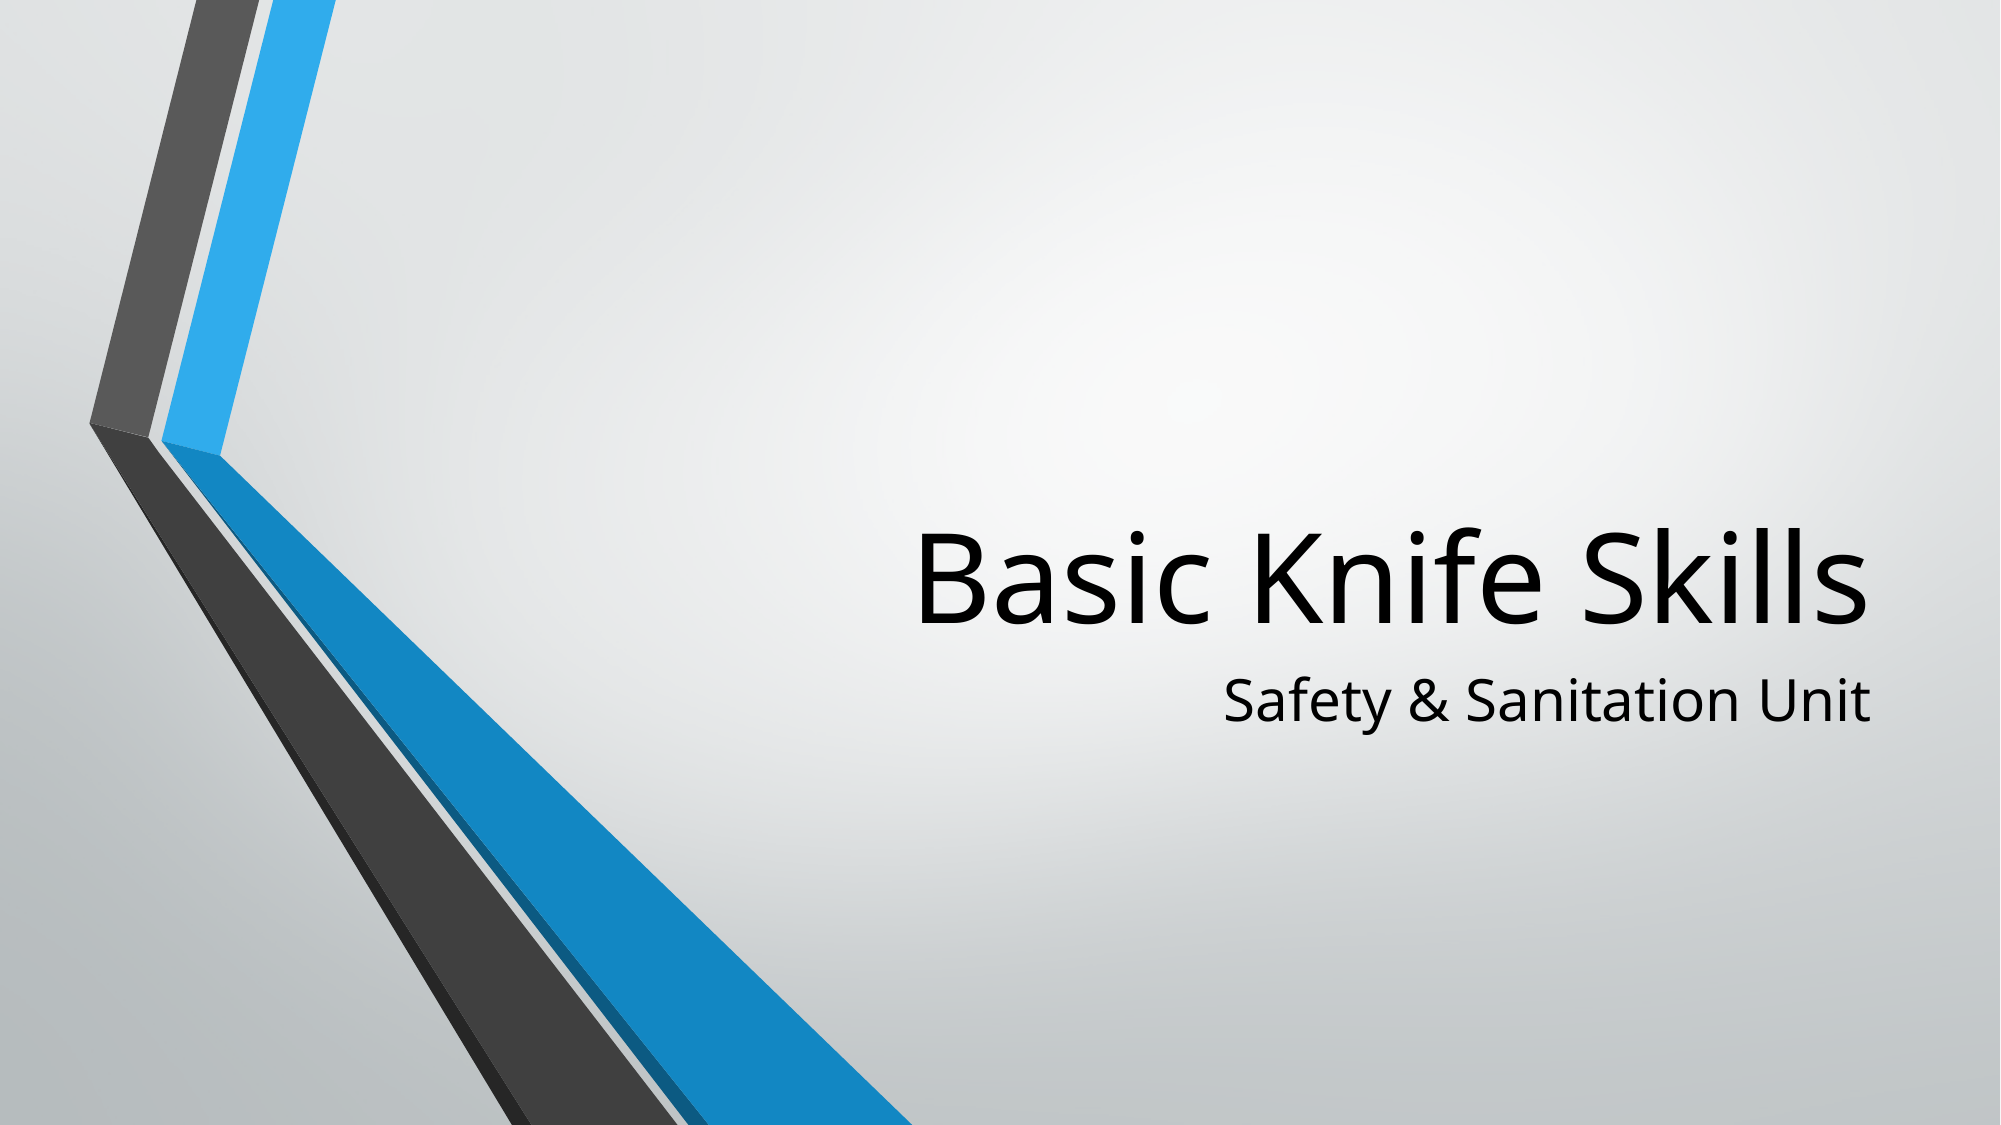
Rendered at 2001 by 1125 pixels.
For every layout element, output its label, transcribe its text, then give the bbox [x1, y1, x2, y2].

subtitle Safety & Sanitation Unit [740, 655, 1887, 884]
title Basic Knife Skills [480, 226, 1887, 656]
